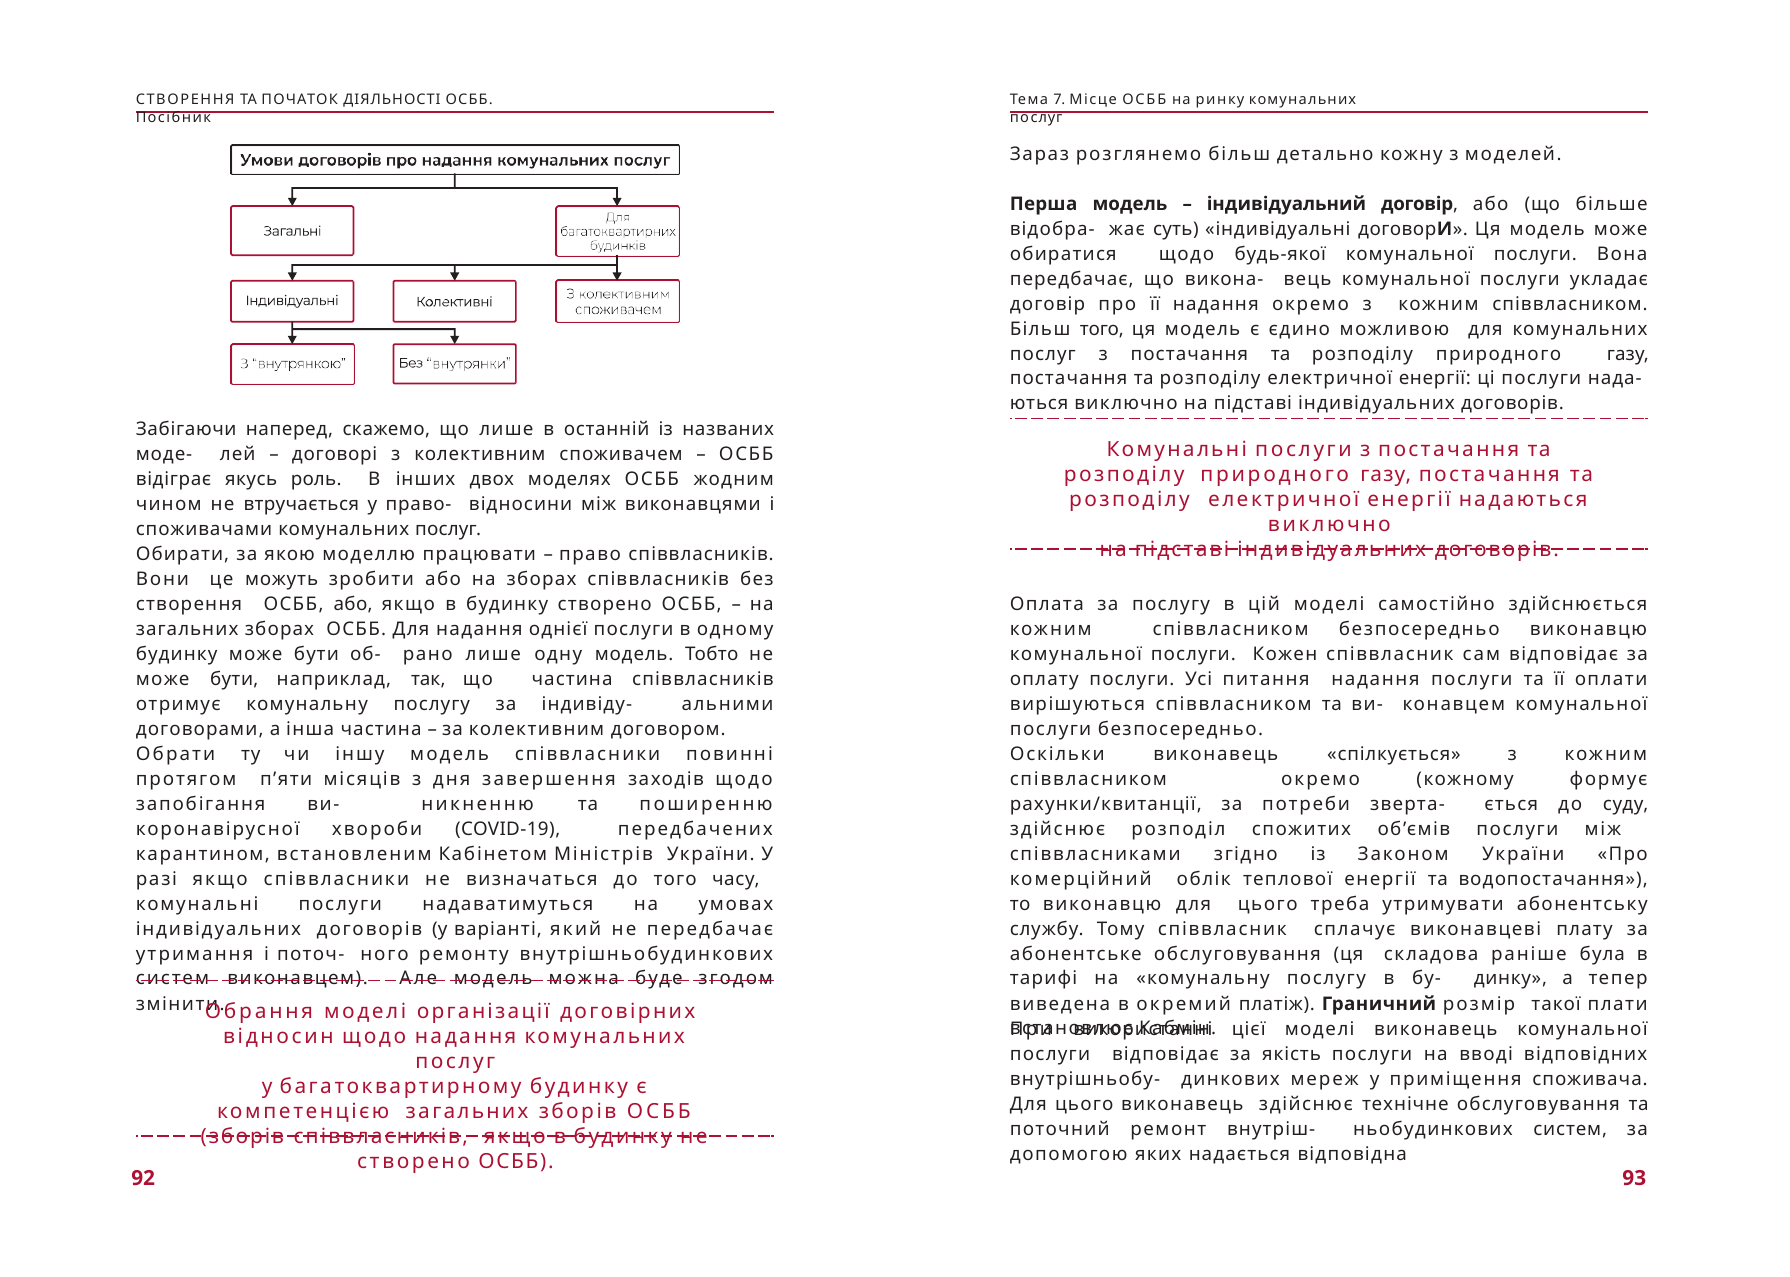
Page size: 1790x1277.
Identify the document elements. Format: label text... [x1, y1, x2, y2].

text_box 92 [129, 1163, 159, 1190]
text_box Комунальні послуги з постачання та розподілу природного газу, постачання та розподілу електричної енергії надаються виключно на підставі індивідуальних договорів. [1051, 433, 1606, 546]
text_box Оскільки виконавець «спілкується» з кожним співвласником окремо (кожному формує рахунки/квитанції, за потреби зверта- ється до суду, здійснює розподіл спожитих об’ємів послуги між співвласниками згідно із Законом України «Про комерційний облік теплової енергії та водопостачання»), то виконавцю для цього треба утримувати абонентську службу. Тому співвласник сплачує виконавцеві плату за абонентське обслуговування (ця складова раніше була в тарифі на «комунальну послугу в бу- динку», а тепер виведена в окремий платіж). Граничний розмір такої плати встановлює Кабмін. [1007, 737, 1650, 1012]
text_box 93 [1620, 1164, 1650, 1190]
text_box Оплата за послугу в цій моделі самостійно здійснюється кожним співвласником безпосередньо виконавцю комунальної послуги. Кожен співвласник сам відповідає за оплату послуги. Усі питання надання послуги та її оплати вирішуються співвласником та ви- конавцем комунальної послуги безпосередньо. [1007, 587, 1650, 737]
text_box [229, 144, 680, 385]
text_box Обрати ту чи іншу модель співвласники повинні протягом п’яти місяців з дня завершення заходів щодо запобігання ви- никненню та поширенню коронавірусної хвороби (COVID-19), передбачених карантином, встановленим Кабінетом Міністрів України. У разі якщо співвласники не визначаться до того часу, комунальні послуги надаватимуться на умовах індивідуальних договорів (у варіанті, який не передбачає утримання і поточ- ного ремонту внутрішньобудинкових систем виконавцем). Але модель можна буде згодом змінити. [133, 737, 776, 1014]
text_box Обрання моделі організації договірних відносин щодо надання комунальних послуг у багатоквартирному будинку є компетенцією загальних зборів ОСББ (зборів співвласників, якщо в будинку не створено ОСББ). [181, 1145, 729, 1173]
text_box Тема 7. Місце ОСББ на ринку комунальних послуг [1007, 88, 1392, 126]
text_box Обрання моделі організації договірних відносин щодо надання комунальних послуг у багатоквартирному будинку є компетенцією загальних зборів ОСББ (зборів співвласників, якщо в будинку не створено ОСББ). [181, 995, 729, 1133]
text_box СТВОРЕННЯ ТА ПОЧАТОК ДІЯЛЬНОСТІ ОСББ. Посібник [133, 88, 564, 126]
text_box Зараз розглянемо більш детально кожну з моделей. Перша модель – індивідуальний договір, або (що більше відобра- жає суть) «індивідуальні договорИ». Ця модель може обиратися щодо будь-якої комунальної послуги. Вона передбачає, що викона- вець комунальної послуги укладає договір про її надання окремо з кожним співвласником. Більш того, ця модель є єдино можливою для комунальних послуг з постачання та розподілу природного газу, постачання та розподілу електричної енергії: ці послуги нада- ються виключно на підставі індивідуальних договорів. [1007, 139, 1650, 414]
text_box 144 [135, 982, 772, 988]
text_box Забігаючи наперед, скажемо, що лише в останній із названих моде- лей – договорі з колективним споживачем – ОСББ відіграє якусь роль. В інших двох моделях ОСББ жодним чином не втручається у право- відносини між виконавцями і споживачами комунальних послуг. [133, 412, 776, 537]
text_box Обирати, за якою моделлю працювати – право співвласників. Вони це можуть зробити або на зборах співвласників без створення ОСББ, або, якщо в будинку створено ОСББ, – на загальних зборах ОСББ. Для надання однієї послуги в одному будинку може бути об- рано лише одну модель. Тобто не може бути, наприклад, так, що частина співвласників отримує комунальну послугу за індивіду- альними договорами, а інша частина – за колективним договором. [133, 537, 776, 737]
text_box При використанні цієї моделі виконавець комунальної послуги відповідає за якість послуги на вводі відповідних внутрішньобу- динкових мереж у приміщення споживача. Для цього виконавець здійснює технічне обслуговування та поточний ремонт внутріш- ньобудинкових систем, за допомогою яких надається відповідна [1007, 1012, 1650, 1164]
